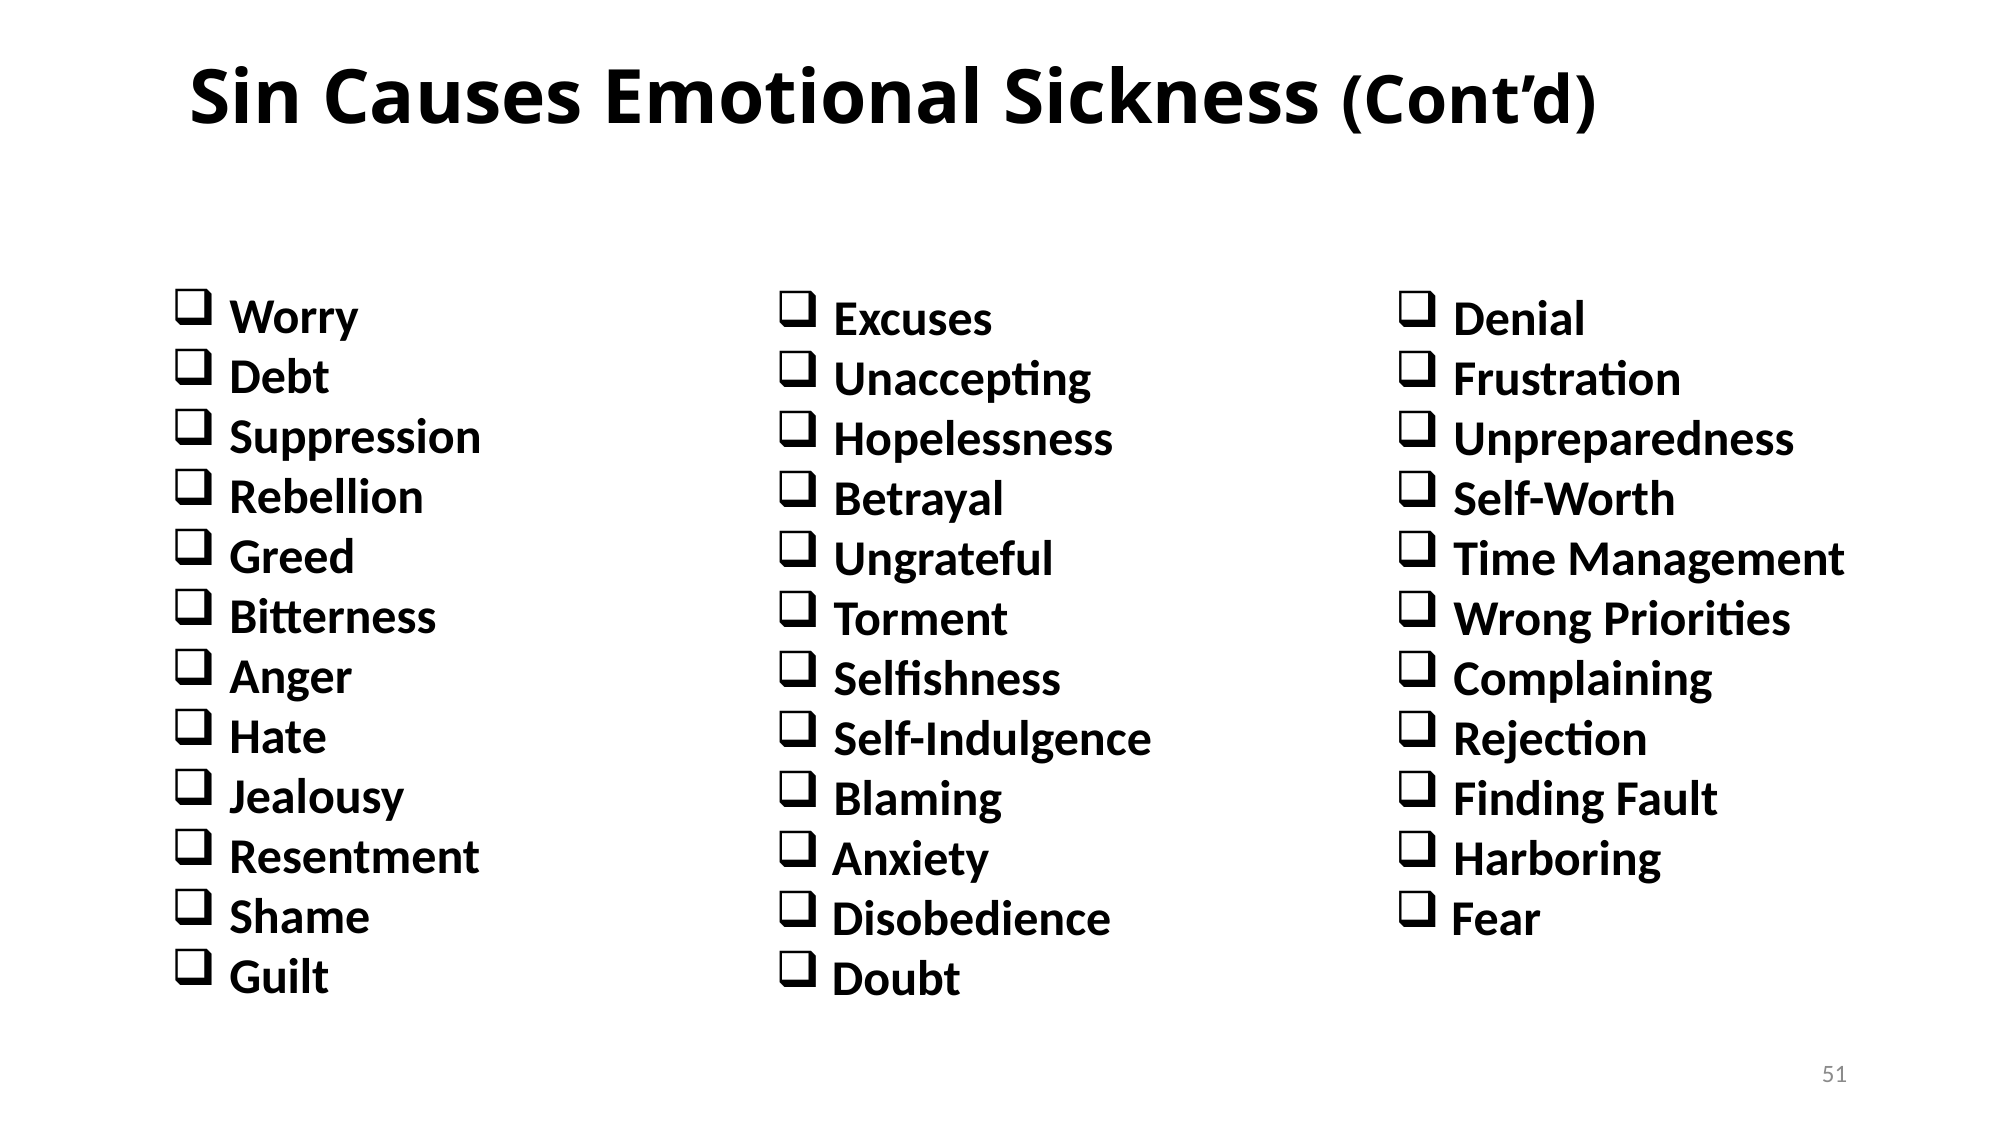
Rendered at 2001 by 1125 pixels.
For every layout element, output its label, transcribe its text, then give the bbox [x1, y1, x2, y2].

text_box Worry Debt Suppression Rebellion Greed Bitterness Anger Hate Jealousy Resentment Shame Guilt [156, 276, 770, 1101]
title Sin Causes Emotional Sickness (Cont’d) [174, 0, 1900, 208]
text_box Denial Frustration Unpreparedness Self-Worth Time Management Wrong Priorities Complaining Rejection Finding Fault Harboring Fear [1380, 278, 1933, 1013]
text_box Excuses Unaccepting Hopelessness Betrayal Ungrateful Torment Selfishness Self-Indulgence Blaming Anxiety Disobedience Doubt [760, 278, 1231, 1125]
slide_number 51 [1412, 1042, 1863, 1103]
